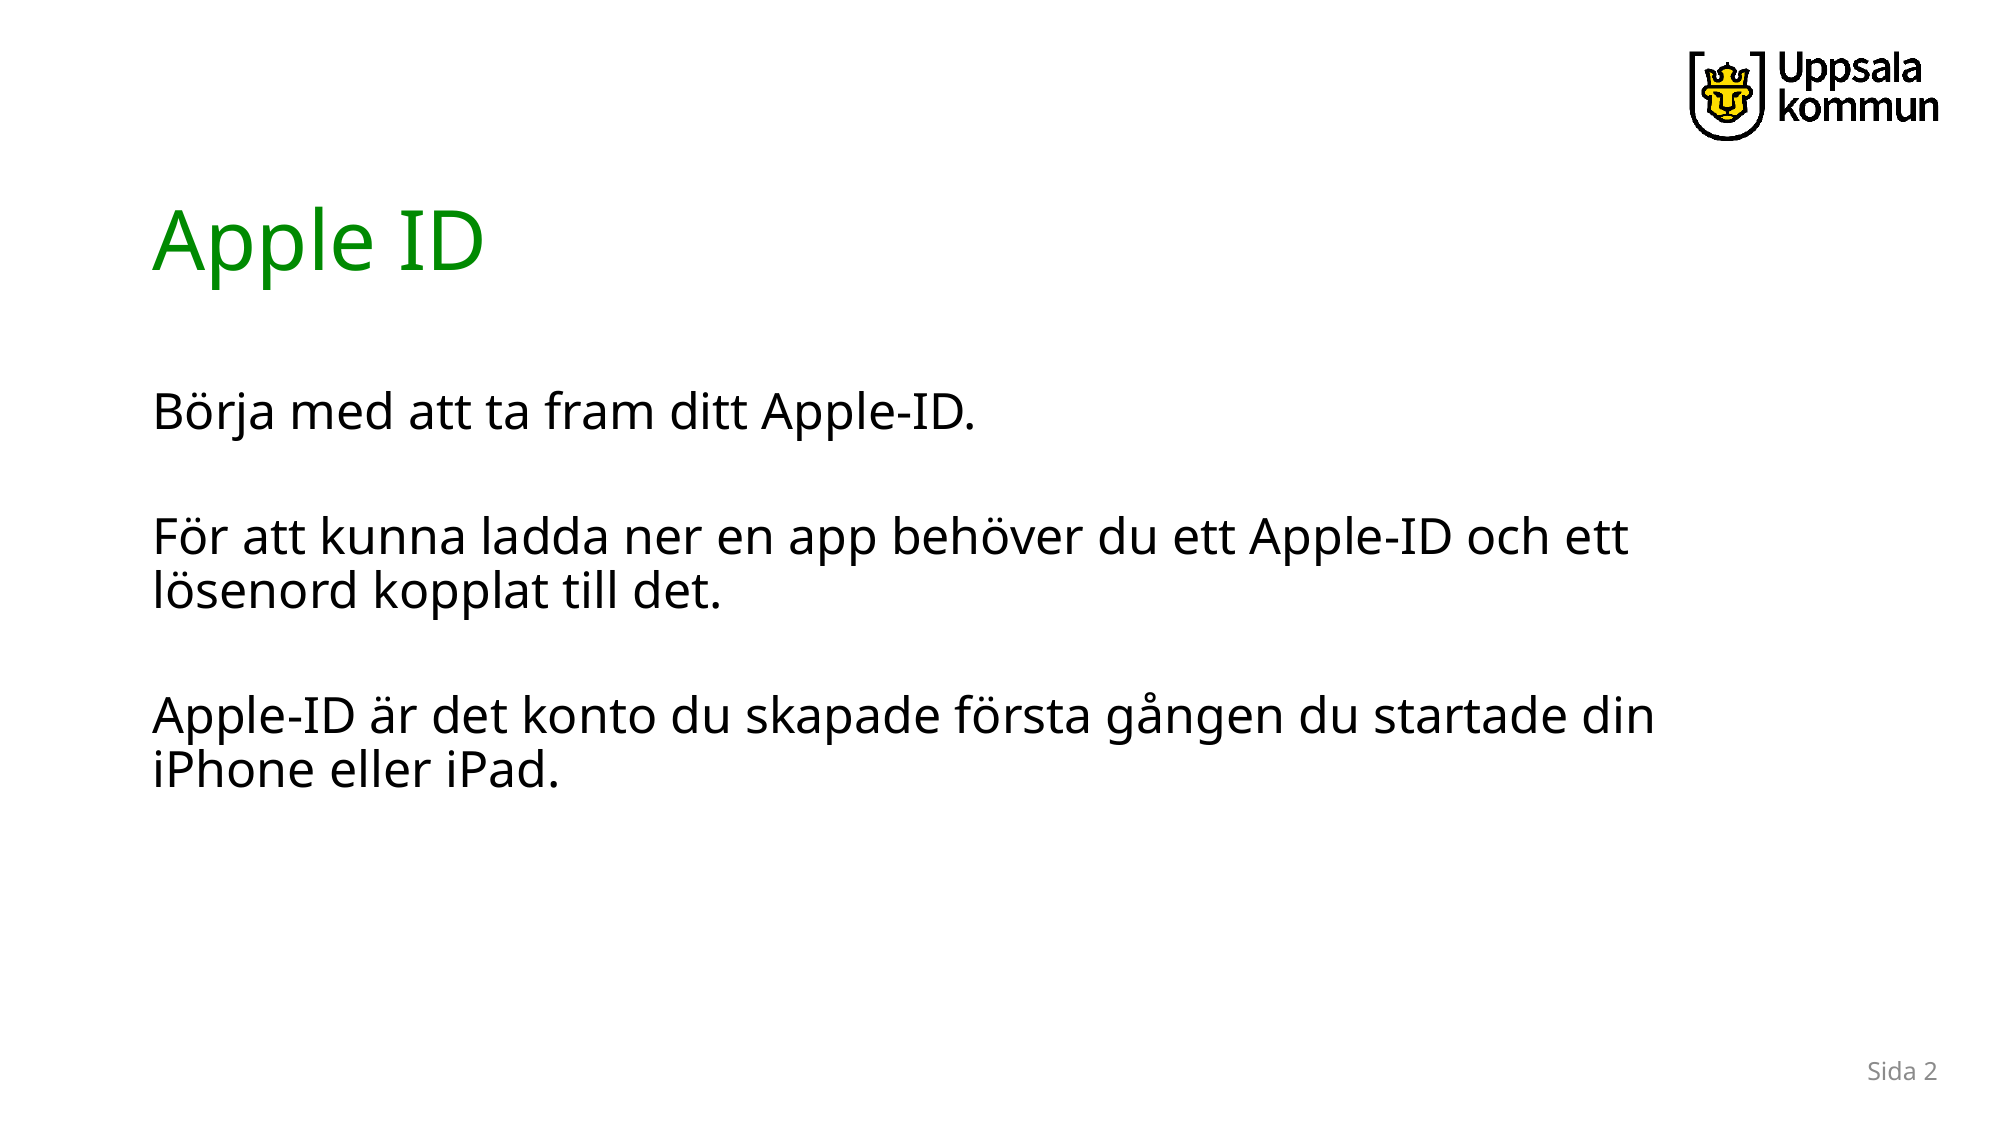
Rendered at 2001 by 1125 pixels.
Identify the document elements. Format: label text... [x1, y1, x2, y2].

slide_number Sida 2 [1502, 1042, 1953, 1103]
title Apple ID [137, 163, 607, 297]
list Börja med att ta fram ditt Apple-ID. För att kunna ladda ner en app behöver du ett Apple-ID och ett lösenord kopplat till det. Apple-ID är det konto du skapade första gången du startade din iPhone eller iPad. [137, 378, 1675, 960]
picture [1674, 36, 1953, 156]
